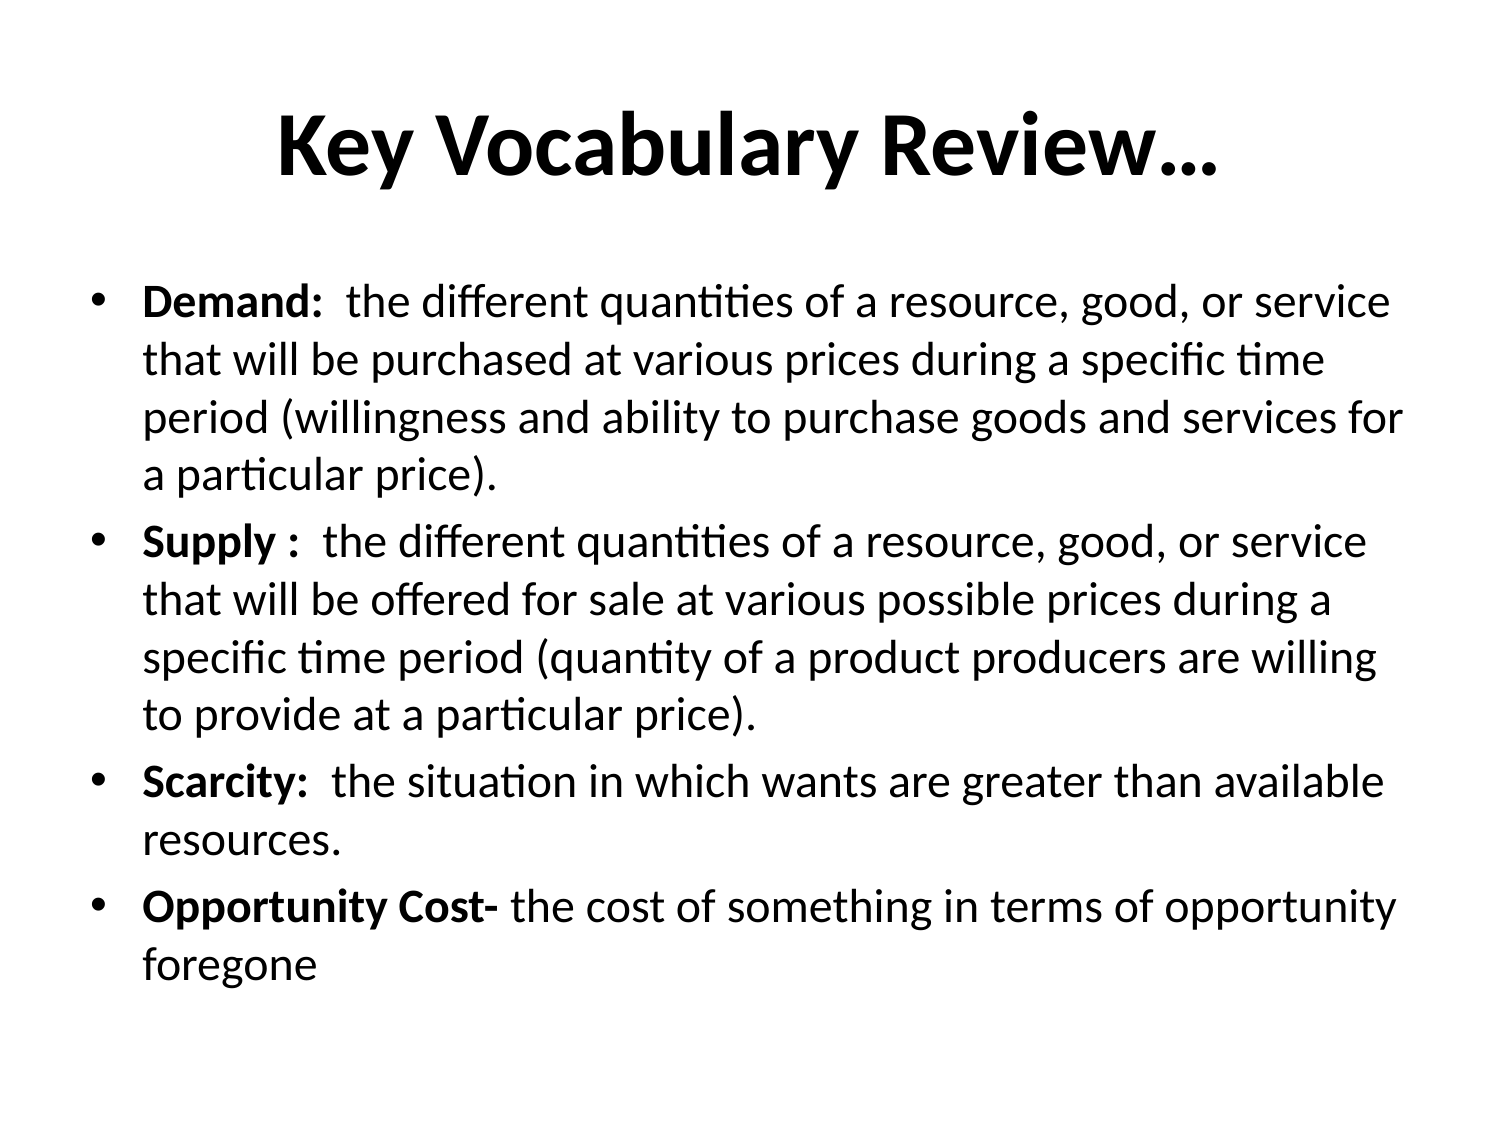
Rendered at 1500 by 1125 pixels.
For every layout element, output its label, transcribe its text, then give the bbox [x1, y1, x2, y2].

title Key Vocabulary Review… [75, 45, 1425, 233]
list Demand: the different quantities of a resource, good, or service that will be purchased at various prices during a specific time period (willingness and ability to purchase goods and services for a particular price). Supply : the different quantities of a resource, good, or service that will be offered for sale at various possible prices during a specific time period (quantity of a product producers are willing to provide at a particular price). Scarcity: the situation in which wants are greater than available resources. Opportunity Cost- the cost of something in terms of opportunity foregone [75, 262, 1425, 1005]
